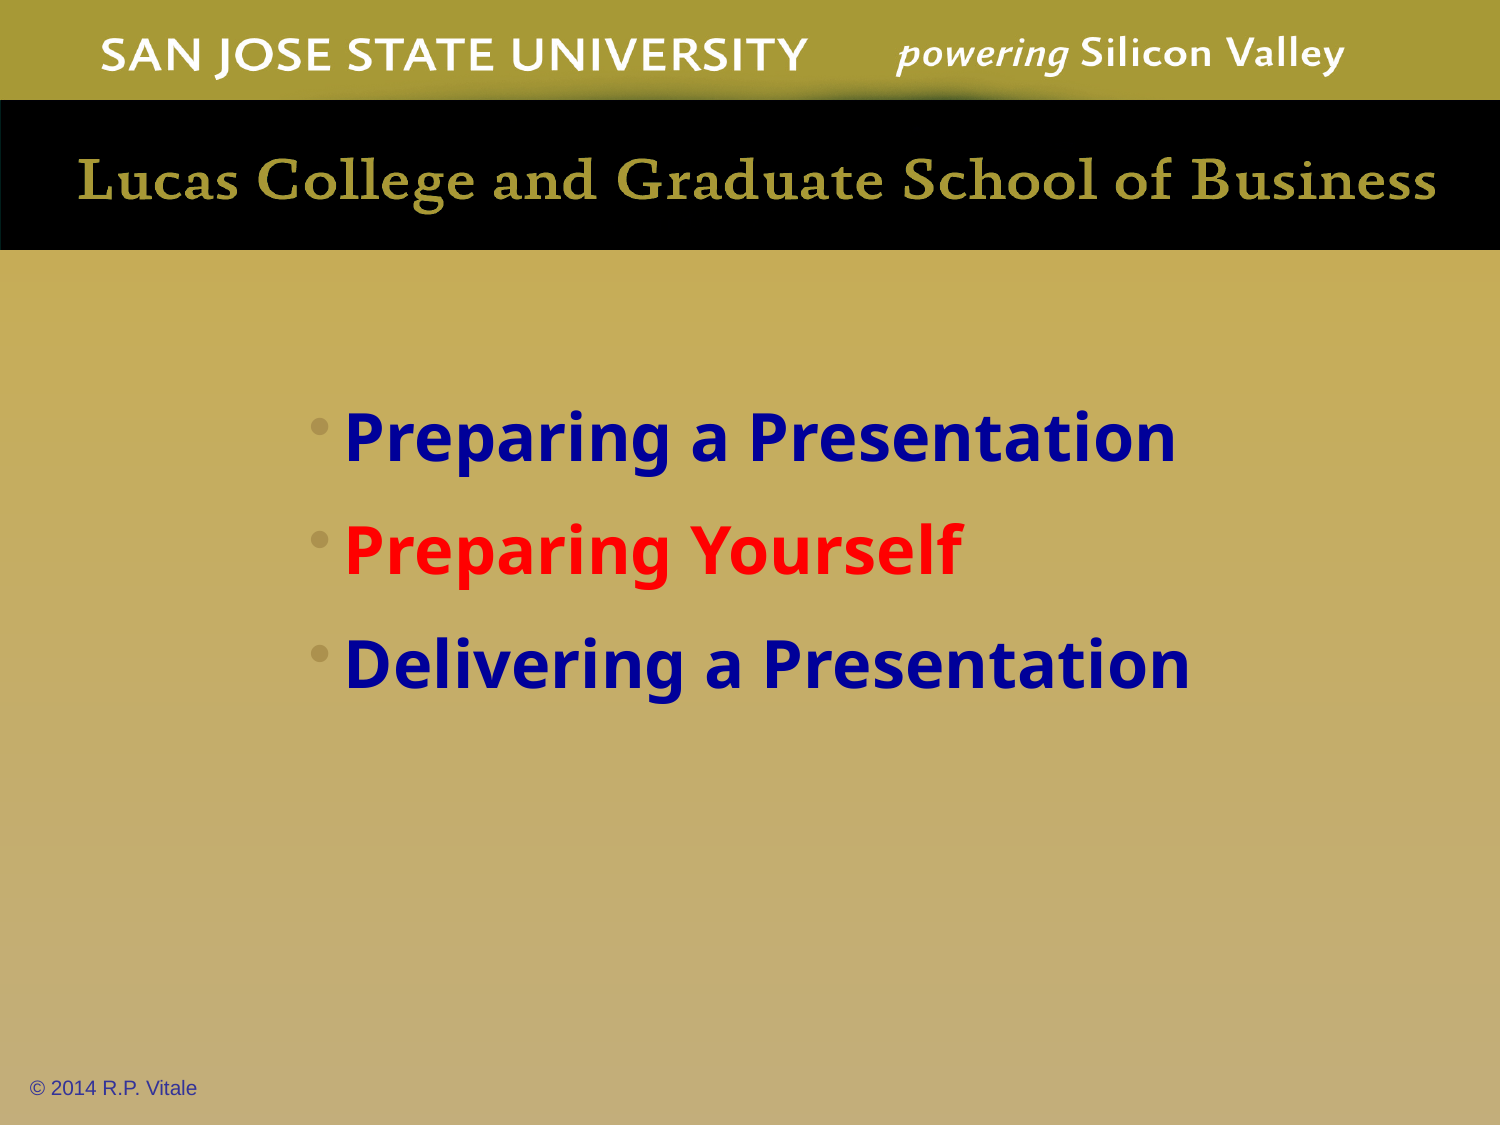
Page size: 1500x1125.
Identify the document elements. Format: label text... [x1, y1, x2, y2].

picture [0, 0, 1500, 250]
text_box Preparing a Presentation Preparing Yourself Delivering a Presentation [293, 387, 1225, 894]
